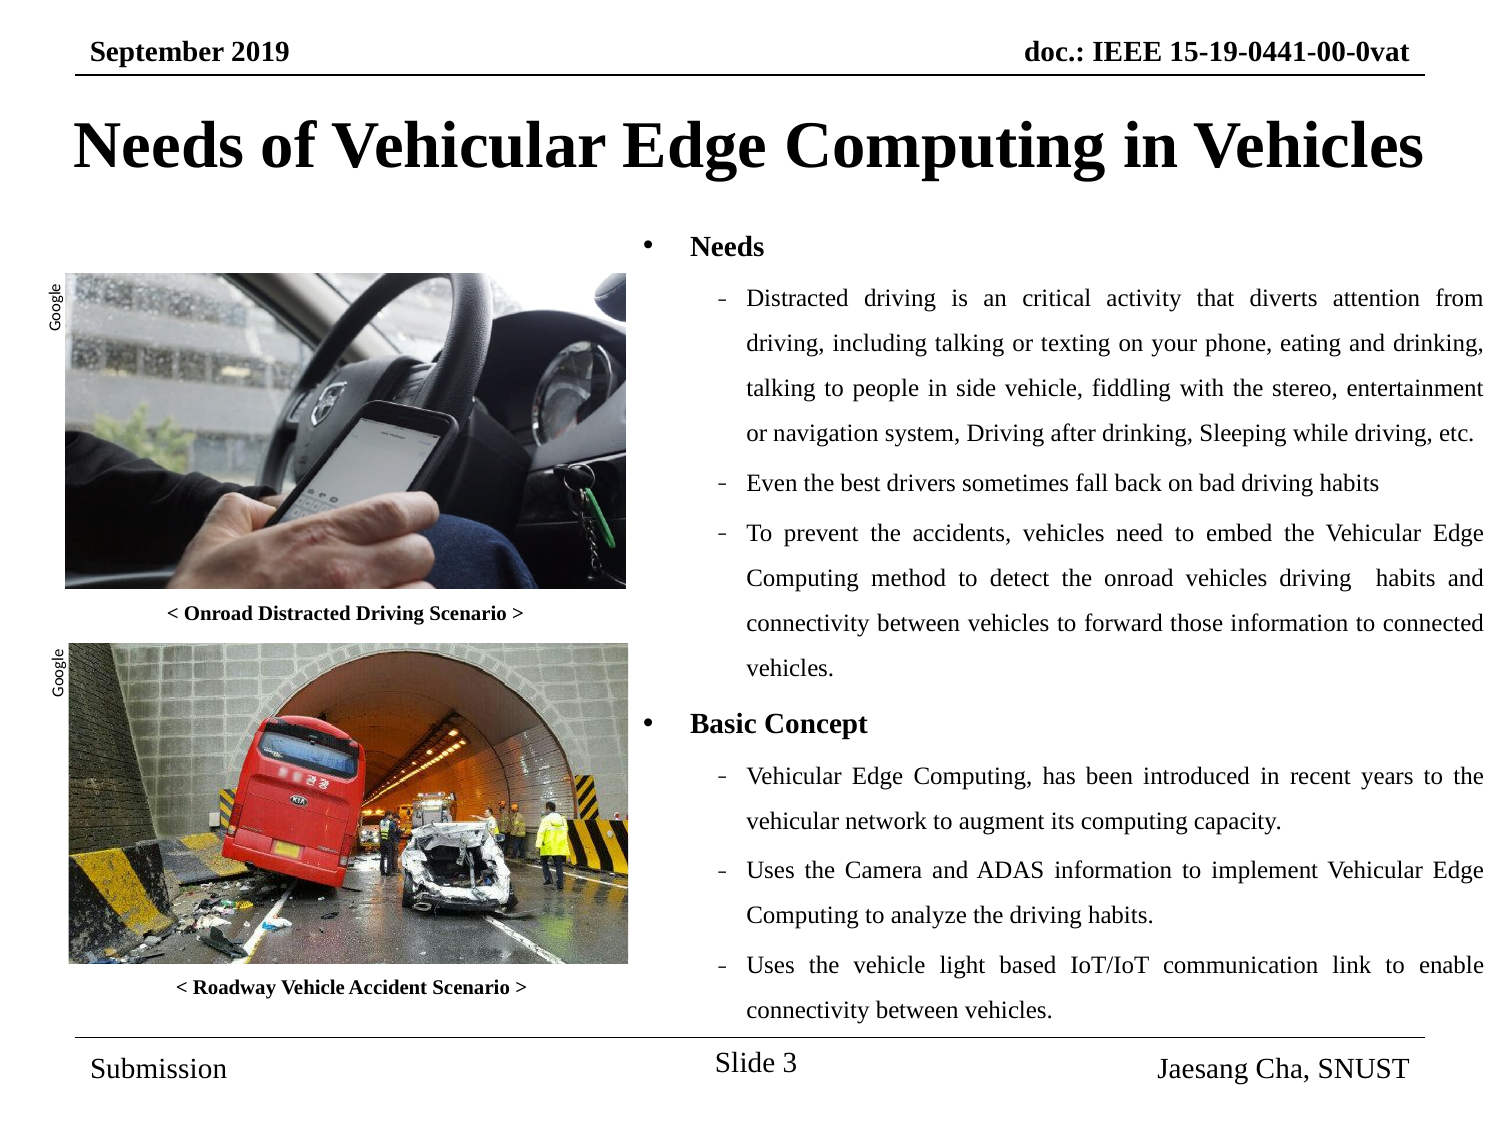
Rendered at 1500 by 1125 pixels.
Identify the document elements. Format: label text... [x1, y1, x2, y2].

text_box Needs Distracted driving is an critical activity that diverts attention from driving, including talking or texting on your phone, eating and drinking, talking to people in side vehicle, fiddling with the stereo, entertainment or navigation system, Driving after drinking, Sleeping while driving, etc. Even the best drivers sometimes fall back on bad driving habits To prevent the accidents, vehicles need to embed the Vehicular Edge Computing method to detect the onroad vehicles driving habits and connectivity between vehicles to forward those information to connected vehicles. Basic Concept Vehicular Edge Computing, has been introduced in recent years to the vehicular network to augment its computing capacity. Uses the Camera and ADAS information to implement Vehicular Edge Computing to analyze the driving habits. Uses the vehicle light based IoT/IoT communication link to enable connectivity between vehicles. [628, 202, 1500, 1041]
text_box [36, 273, 632, 1008]
text_box Needs of Vehicular Edge Computing in Vehicles [0, 84, 1500, 198]
text_box Slide 3 [700, 1041, 813, 1086]
